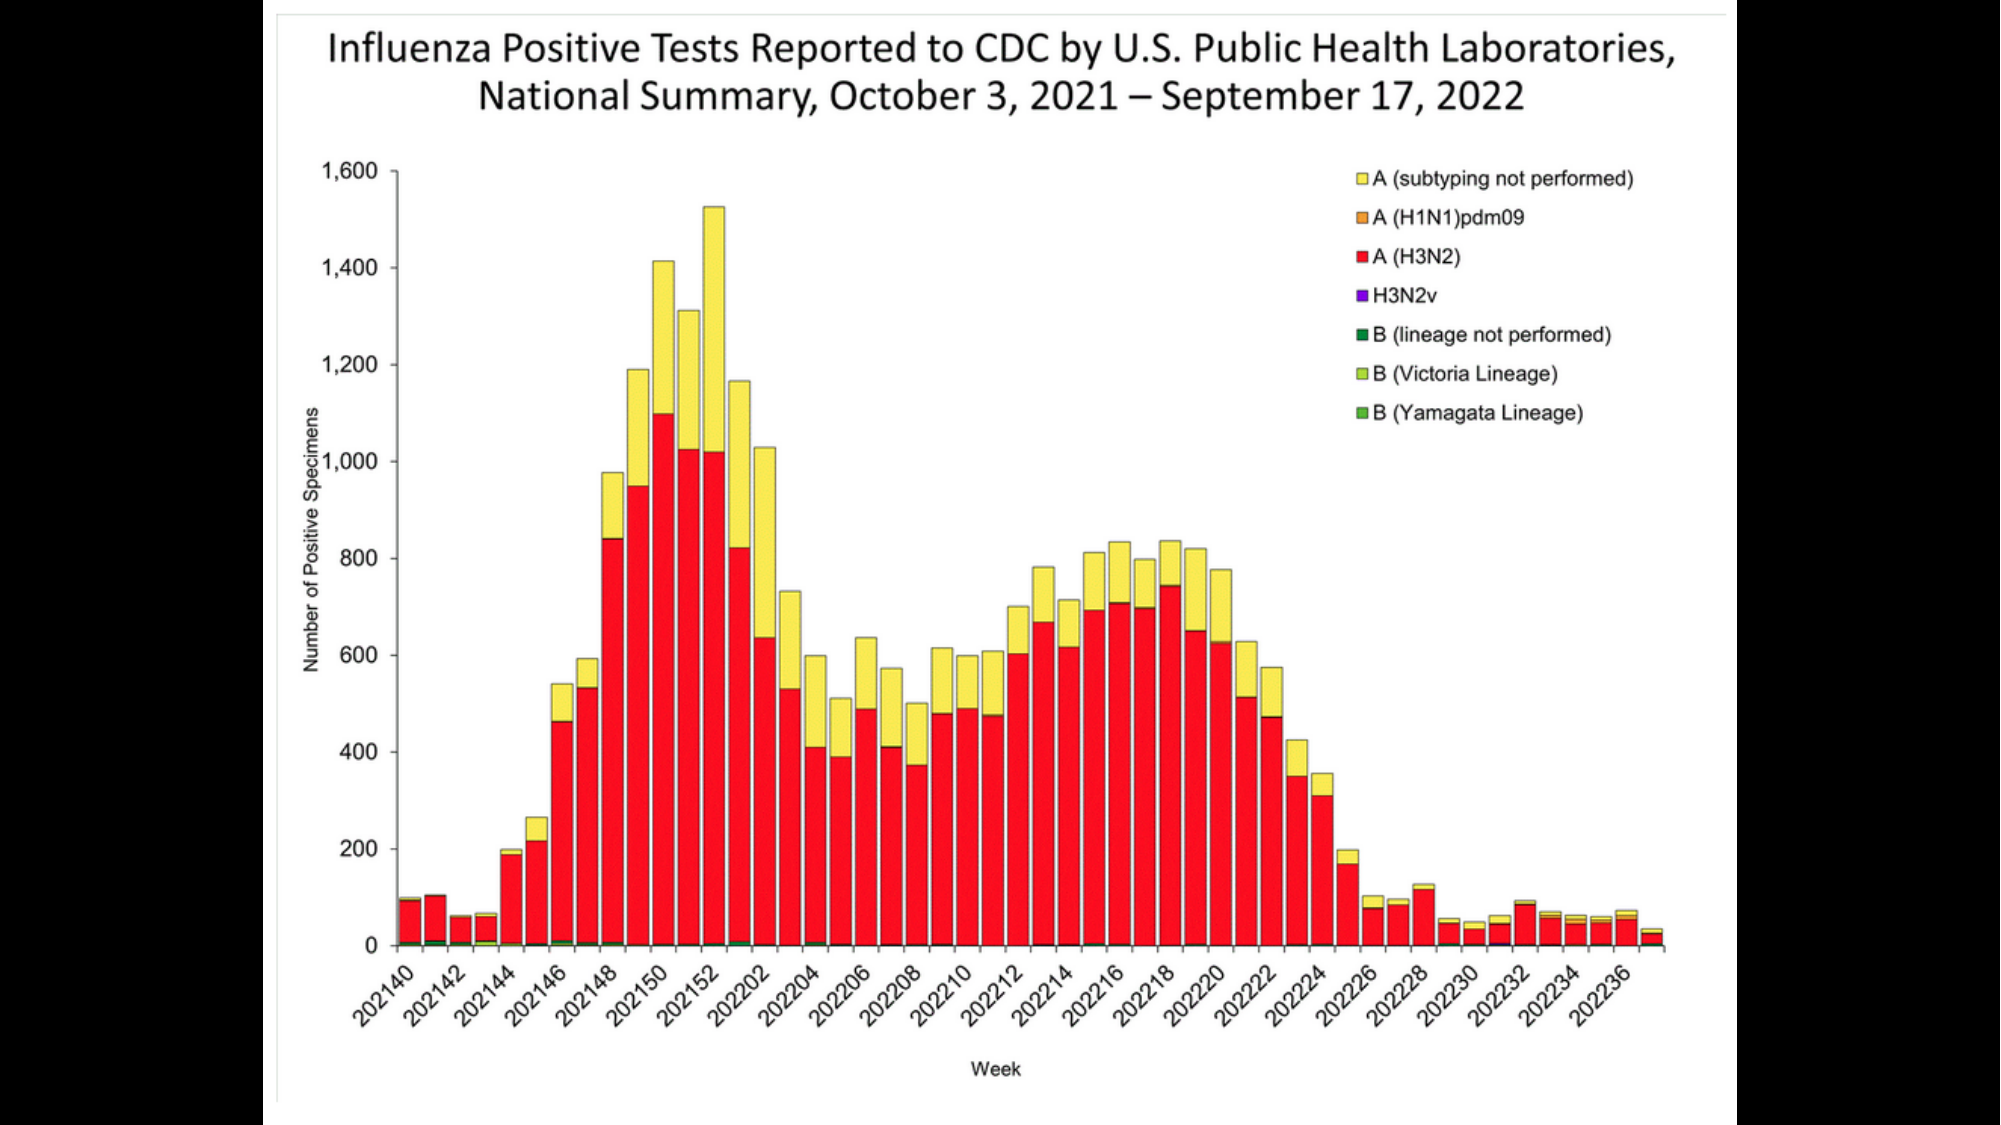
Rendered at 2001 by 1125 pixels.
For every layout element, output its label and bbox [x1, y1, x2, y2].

picture [263, 0, 1737, 1125]
